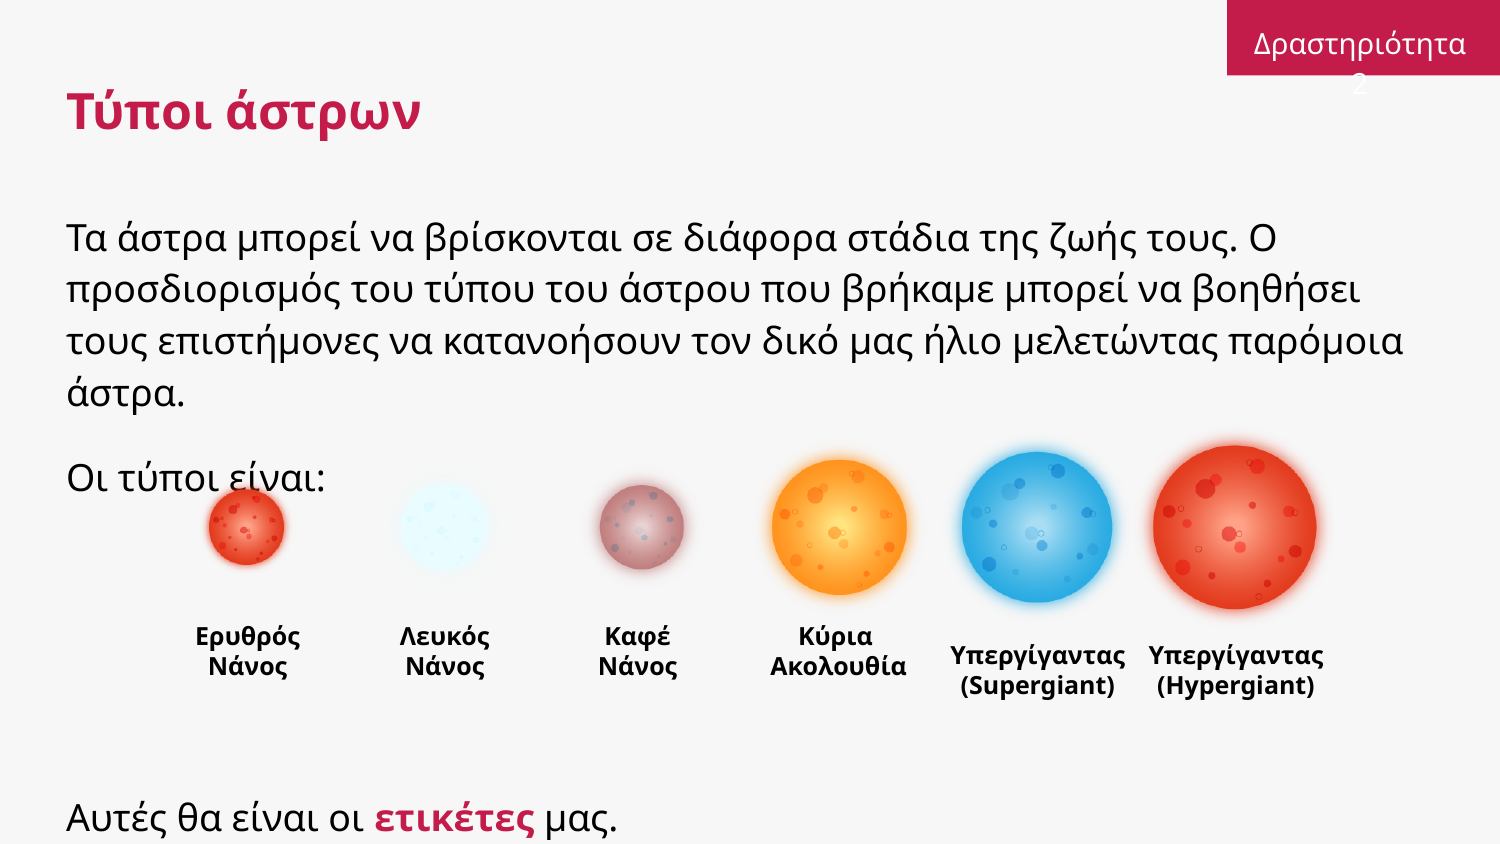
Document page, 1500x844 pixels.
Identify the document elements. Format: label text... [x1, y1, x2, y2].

subtitle Δραστηριότητα 2 [1226, 4, 1493, 68]
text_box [166, 374, 1346, 758]
list Τα άστρα μπορεί να βρίσκονται σε διάφορα στάδια της ζωής τους. Ο προσδιορισμός του τύπου του άστρου που βρήκαμε μπορεί να βοηθήσει τους επιστήμονες να κατανοήσουν τον δικό μας ήλιο μελετώντας παρόμοια άστρα. Οι τύποι είναι: Αυτές θα είναι οι ετικέτες μας. [51, 191, 1468, 793]
title Τύποι άστρων [51, 52, 1449, 167]
